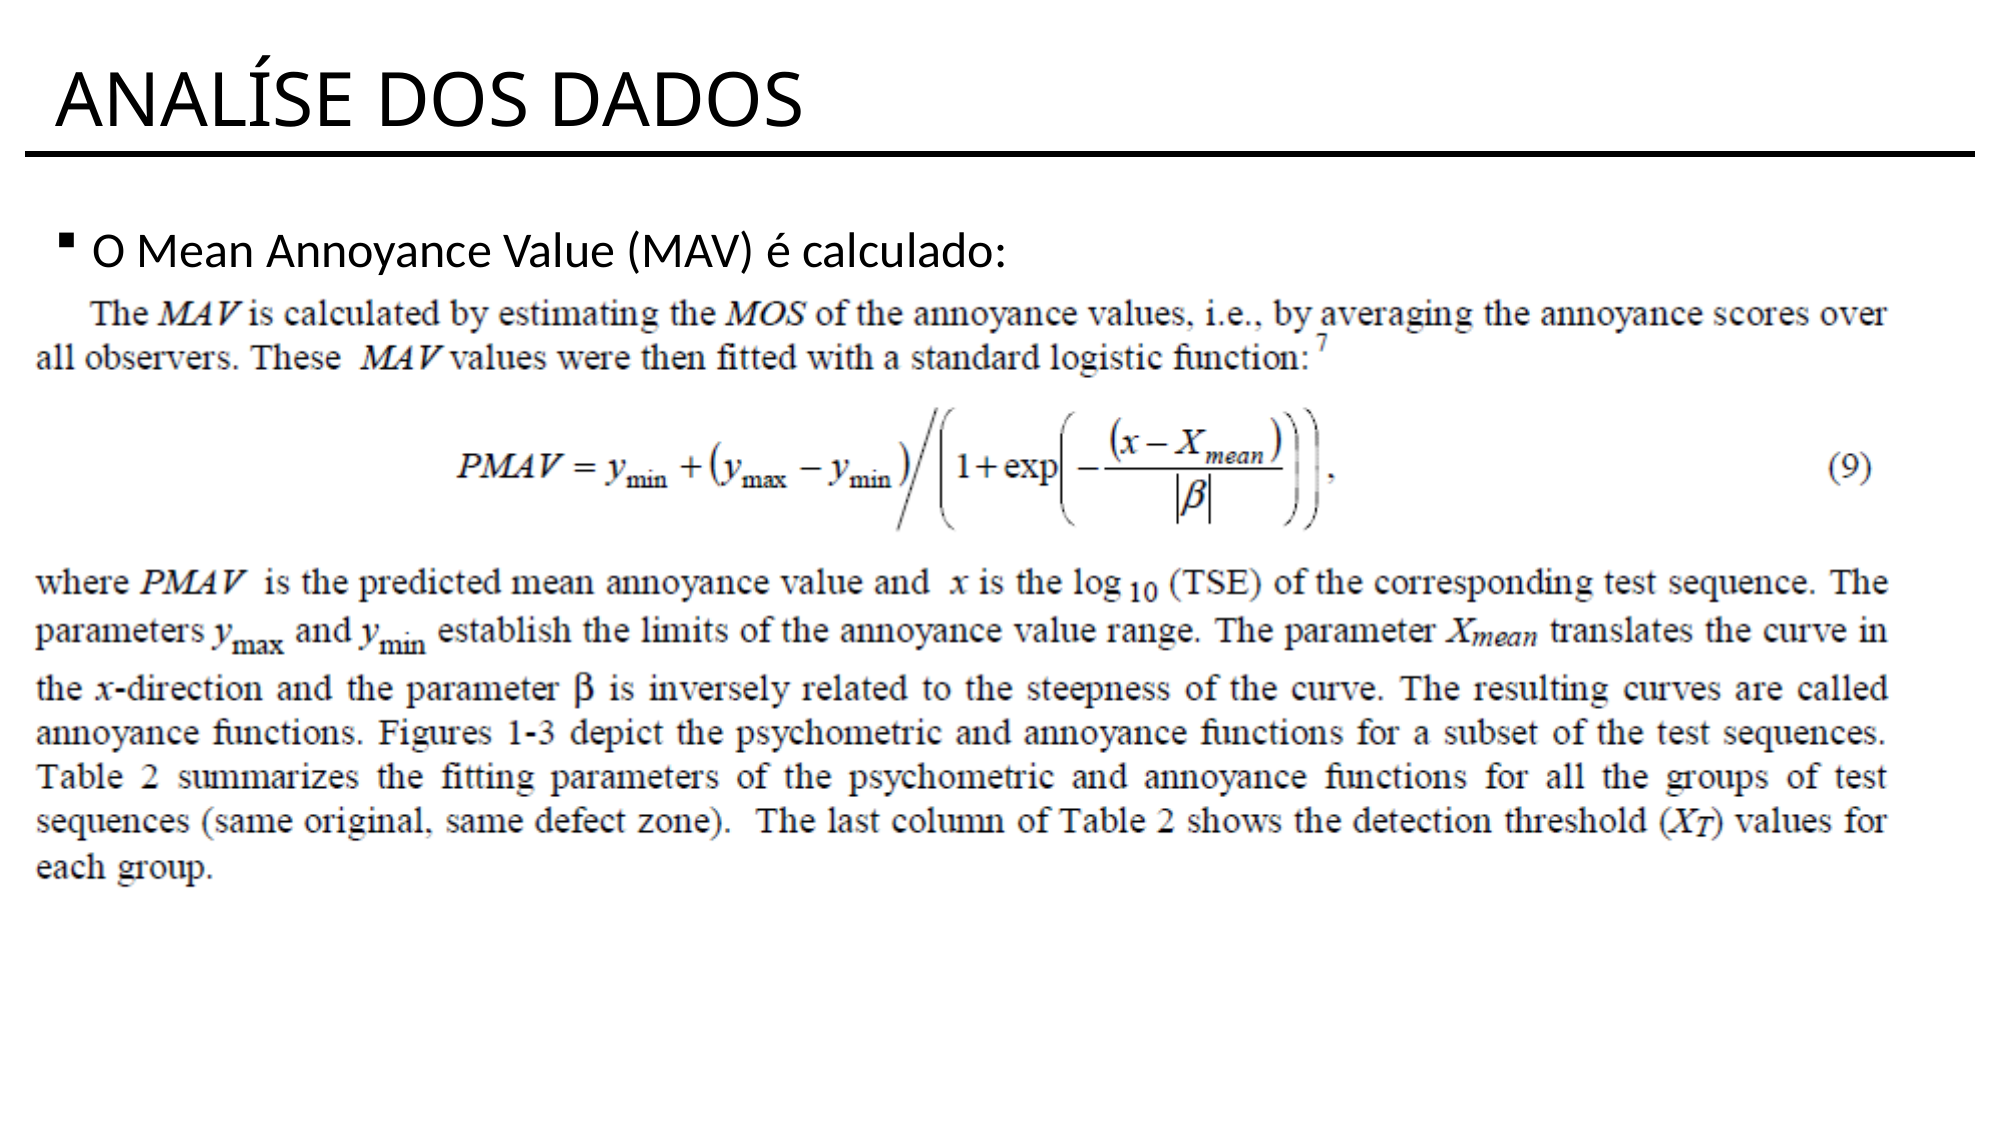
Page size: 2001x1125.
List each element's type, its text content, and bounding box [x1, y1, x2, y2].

title ANALÍSE DOS DADOS [40, 53, 1960, 150]
picture [25, 284, 1911, 900]
list O Mean Annoyance Value (MAV) é calculado: [40, 179, 1960, 1101]
